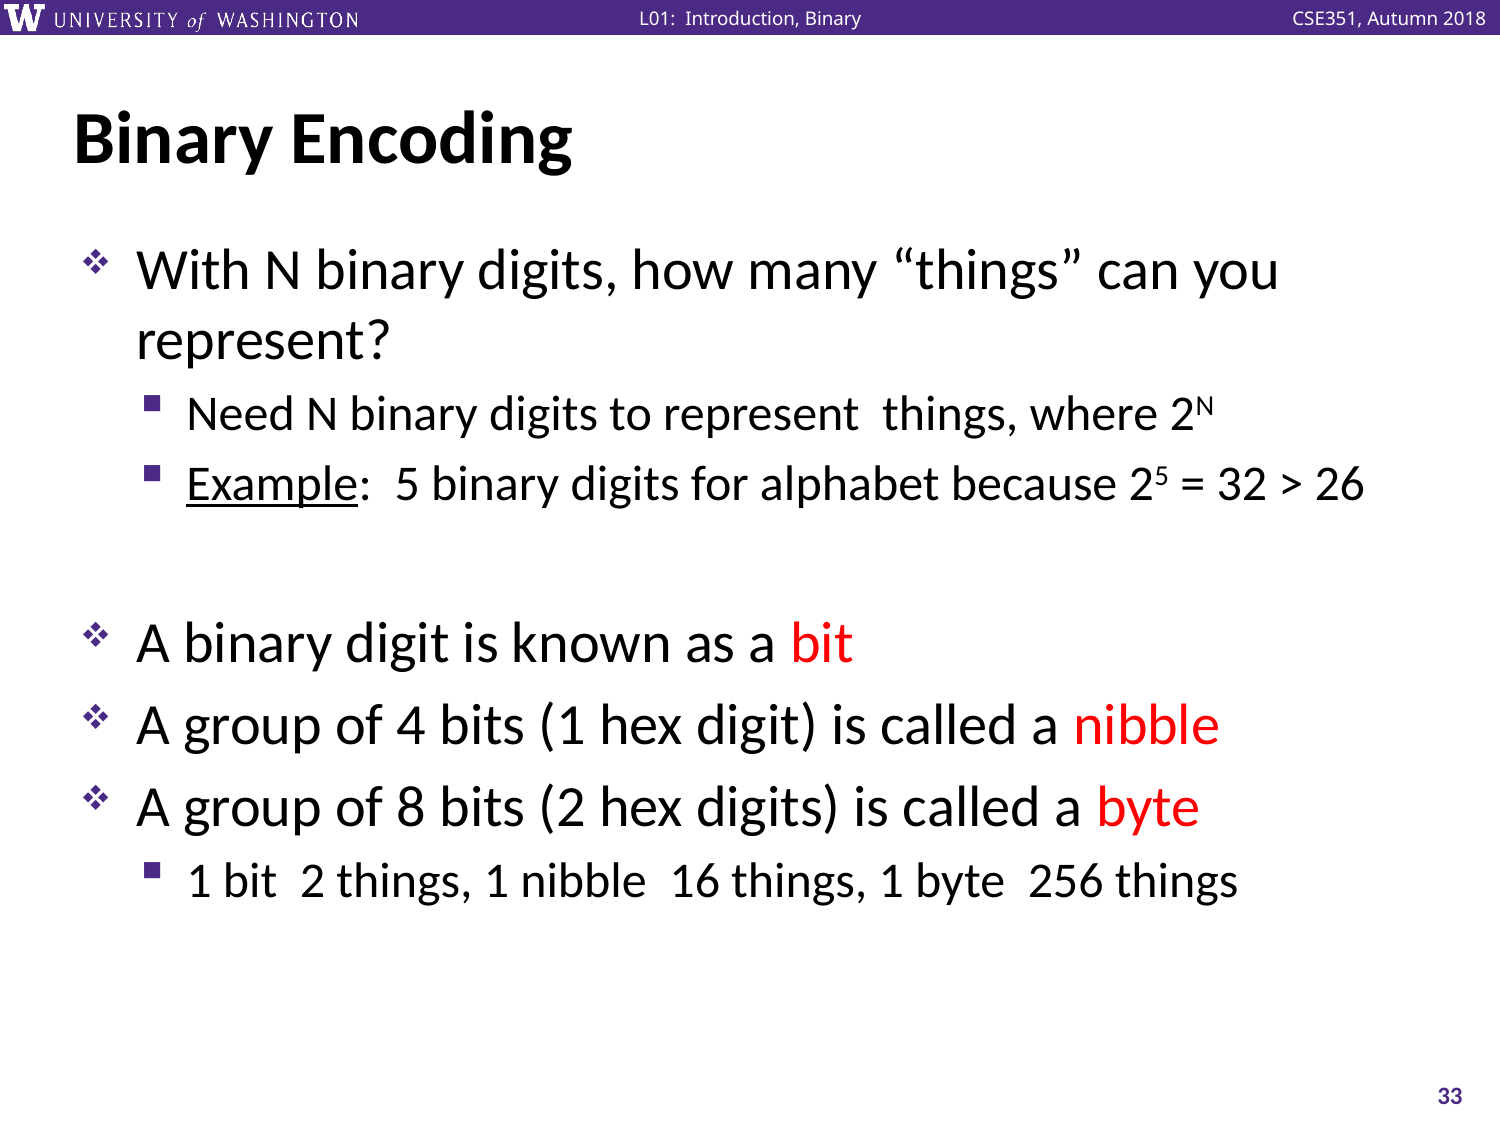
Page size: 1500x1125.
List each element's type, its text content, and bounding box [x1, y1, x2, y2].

slide_number 33 [1400, 1065, 1500, 1125]
picture [4, 4, 358, 32]
title Binary Encoding [58, 71, 1438, 197]
